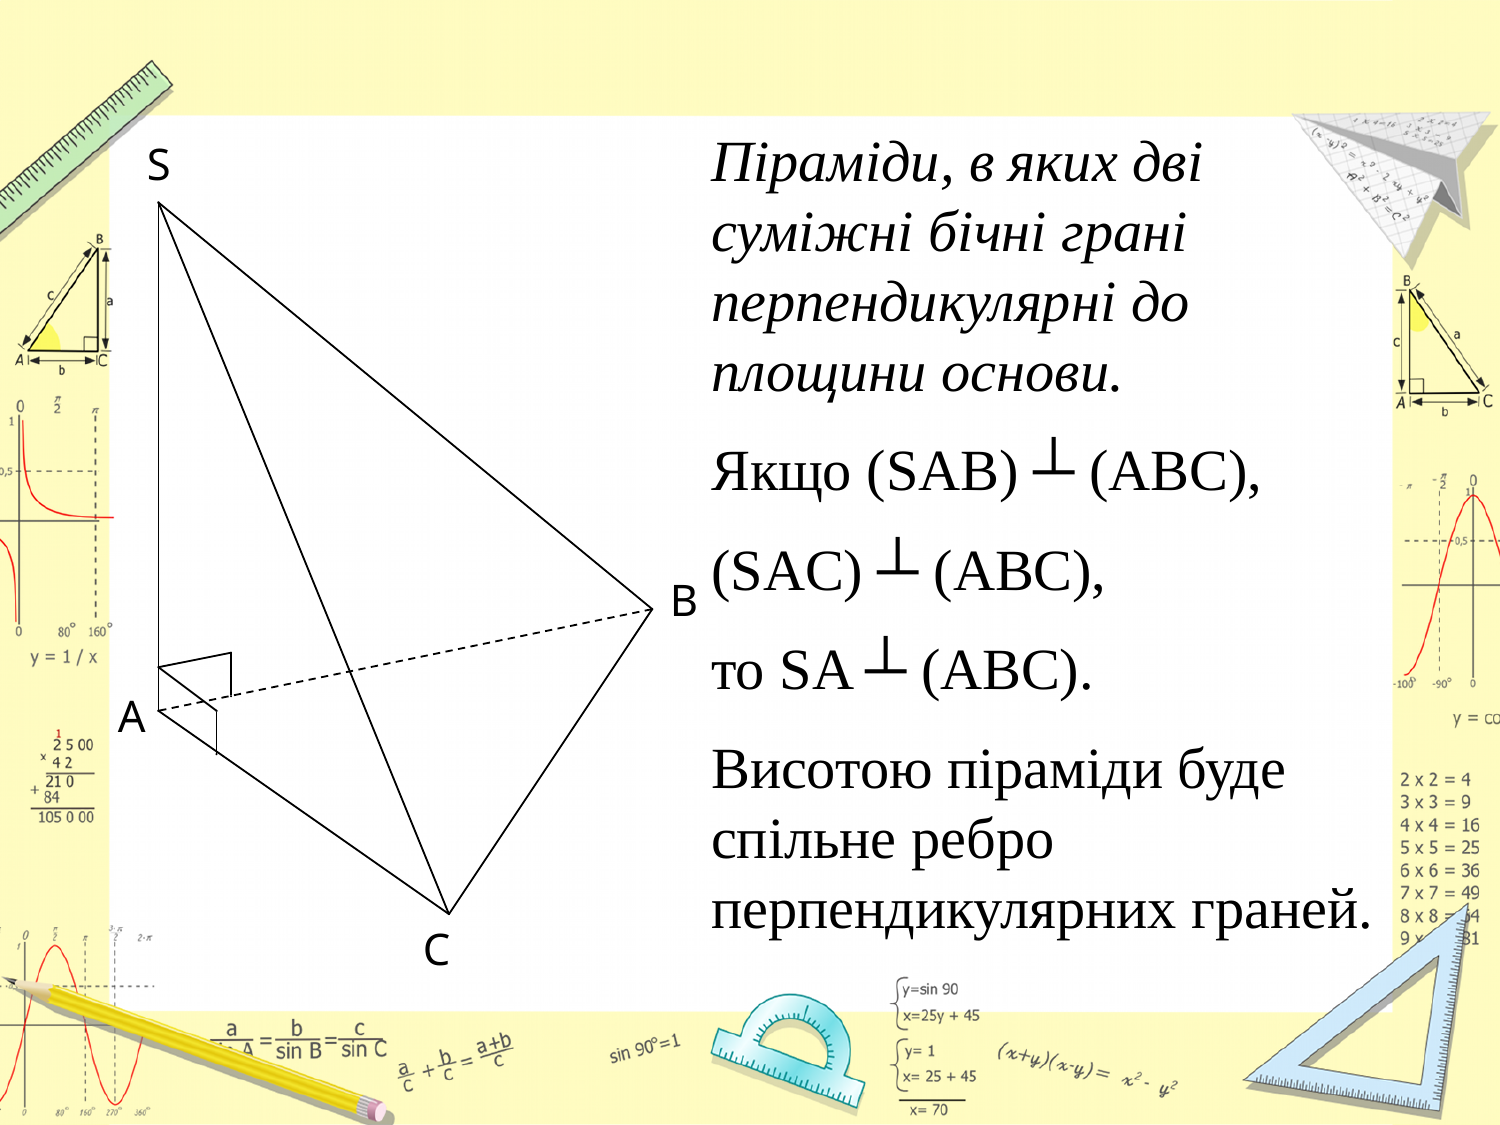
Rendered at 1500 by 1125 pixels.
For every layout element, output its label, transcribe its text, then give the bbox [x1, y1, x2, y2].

picture [0, 0, 1500, 1125]
text_box Піраміди, в яких дві суміжні бічні грані перпендикулярні до площини основи. Якщо (SAB) ┴ (ABC), (SAC) ┴ (ABC), то SA ┴ (ABC). Висотою піраміди буде спільне ребро перпендикулярних граней. [696, 115, 1430, 948]
